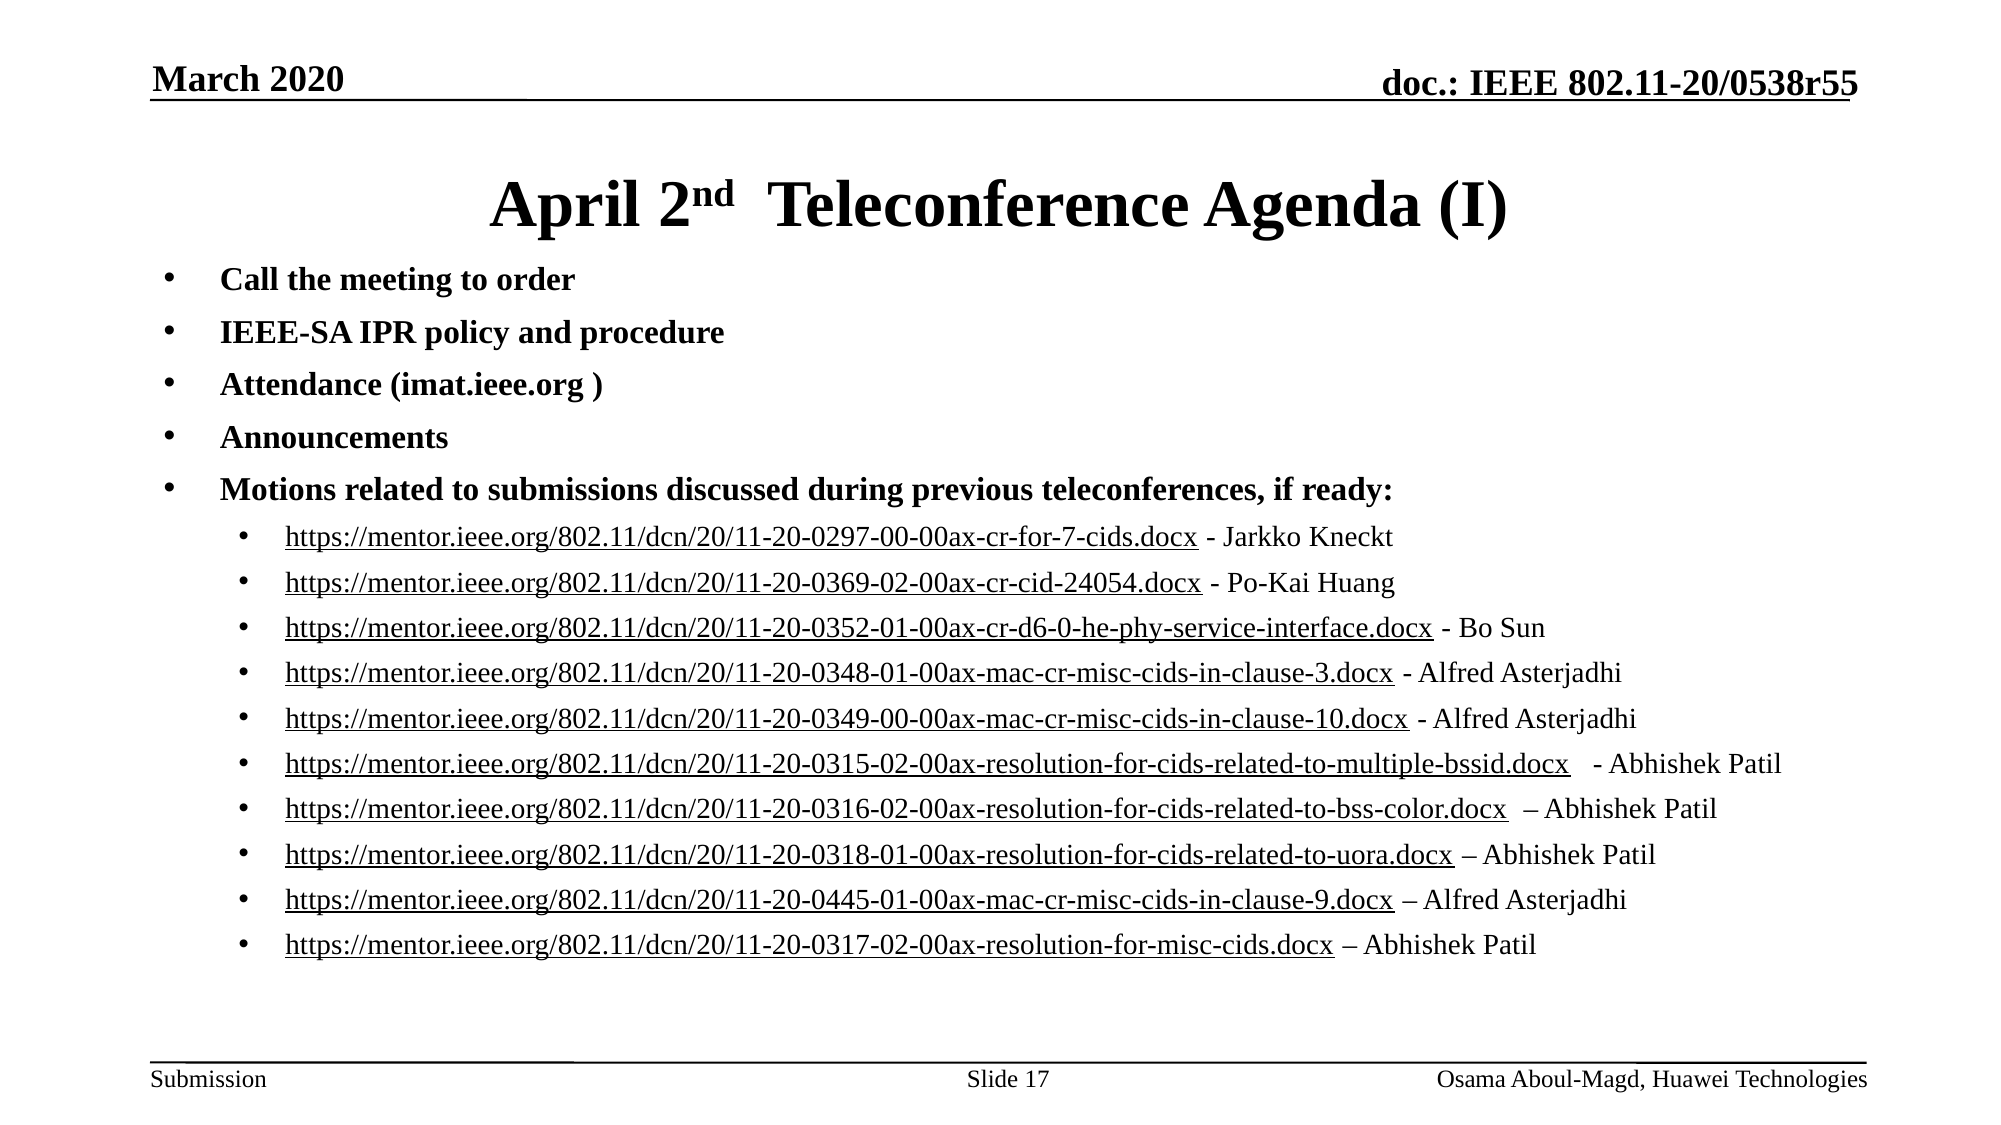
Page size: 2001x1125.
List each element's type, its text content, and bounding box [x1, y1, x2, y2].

list Call the meeting to order IEEE-SA IPR policy and procedure Attendance (imat.ieee.org ) Announcements Motions related to submissions discussed during previous teleconferences, if ready: https://mentor.ieee.org/802.11/dcn/20/11-20-0297-00-00ax-cr-for-7-cids.docx - Jarkko Kneckt https://mentor.ieee.org/802.11/dcn/20/11-20-0369-02-00ax-cr-cid-24054.docx - Po-Kai Huang https://mentor.ieee.org/802.11/dcn/20/11-20-0352-01-00ax-cr-d6-0-he-phy-service-interface.docx - Bo Sun https://mentor.ieee.org/802.11/dcn/20/11-20-0348-01-00ax-mac-cr-misc-cids-in-clause-3.docx - Alfred Asterjadhi https://mentor.ieee.org/802.11/dcn/20/11-20-0349-00-00ax-mac-cr-misc-cids-in-clause-10.docx - Alfred Asterjadhi https://mentor.ieee.org/802.11/dcn/20/11-20-0315-02-00ax-resolution-for-cids-related-to-multiple-bssid.docx - Abhishek Patil https://mentor.ieee.org/802.11/dcn/20/11-20-0316-02-00ax-resolution-for-cids-related-to-bss-color.docx – Abhishek Patil https://mentor.ieee.org/802.11/dcn/20/11-20-0318-01-00ax-resolution-for-cids-related-to-uora.docx – Abhishek Patil https://mentor.ieee.org/802.11/dcn/20/11-20-0445-01-00ax-mac-cr-misc-cids-in-clause-9.docx – Alfred Asterjadhi https://mentor.ieee.org/802.11/dcn/20/11-20-0317-02-00ax-resolution-for-misc-cids.docx – Abhishek Patil [148, 249, 1849, 925]
footer Osama Aboul-Magd, Huawei Technologies [1171, 1061, 1869, 1093]
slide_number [152, 54, 563, 100]
title April 2nd Teleconference Agenda (I) [149, 112, 1850, 288]
slide_number Slide 17 [950, 1061, 1067, 1123]
